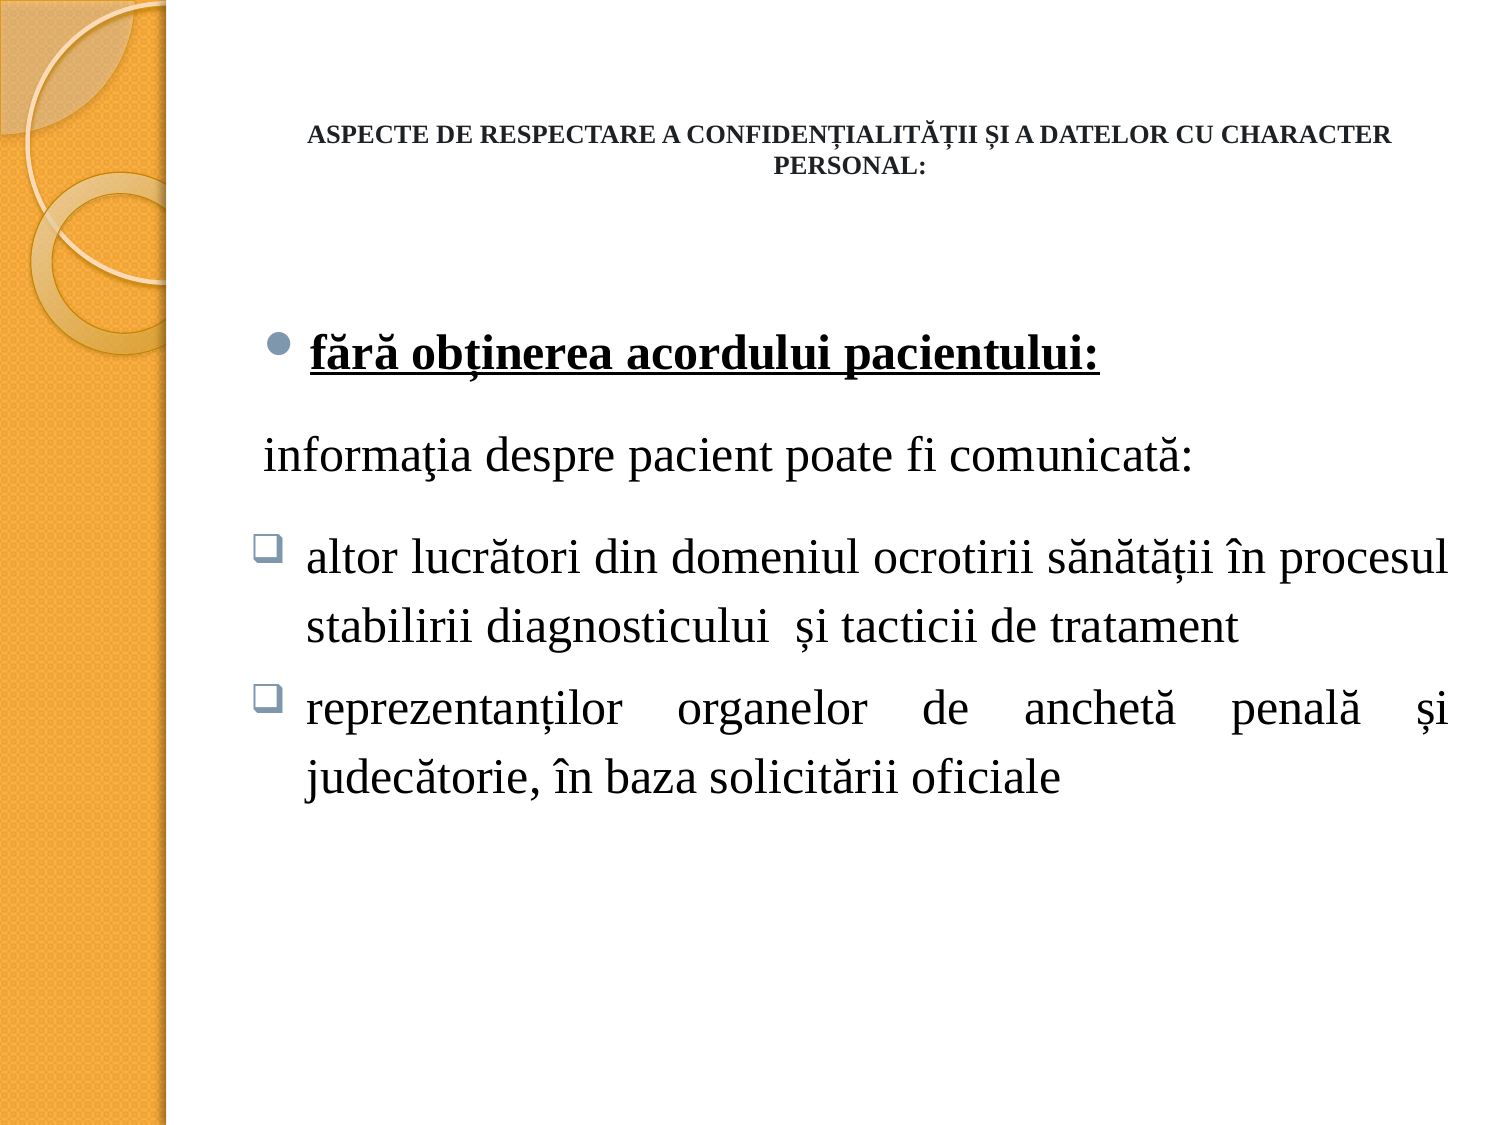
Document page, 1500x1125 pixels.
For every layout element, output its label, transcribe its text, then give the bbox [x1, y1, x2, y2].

title ASPECTE DE RESPECTARE A CONFIDENȚIALITĂȚII ȘI A DATELOR CU CHARACTER PERSONAL: [235, 45, 1466, 233]
list fără obținerea acordului pacientului: informaţia despre pacient poate fi comunicată: altor lucrători din domeniul ocrotirii sănătății în procesul stabilirii diagnosticului și tacticii de tratament reprezentanților organelor de anchetă penală și judecătorie, în baza solicitării oficiale [235, 302, 1466, 1125]
